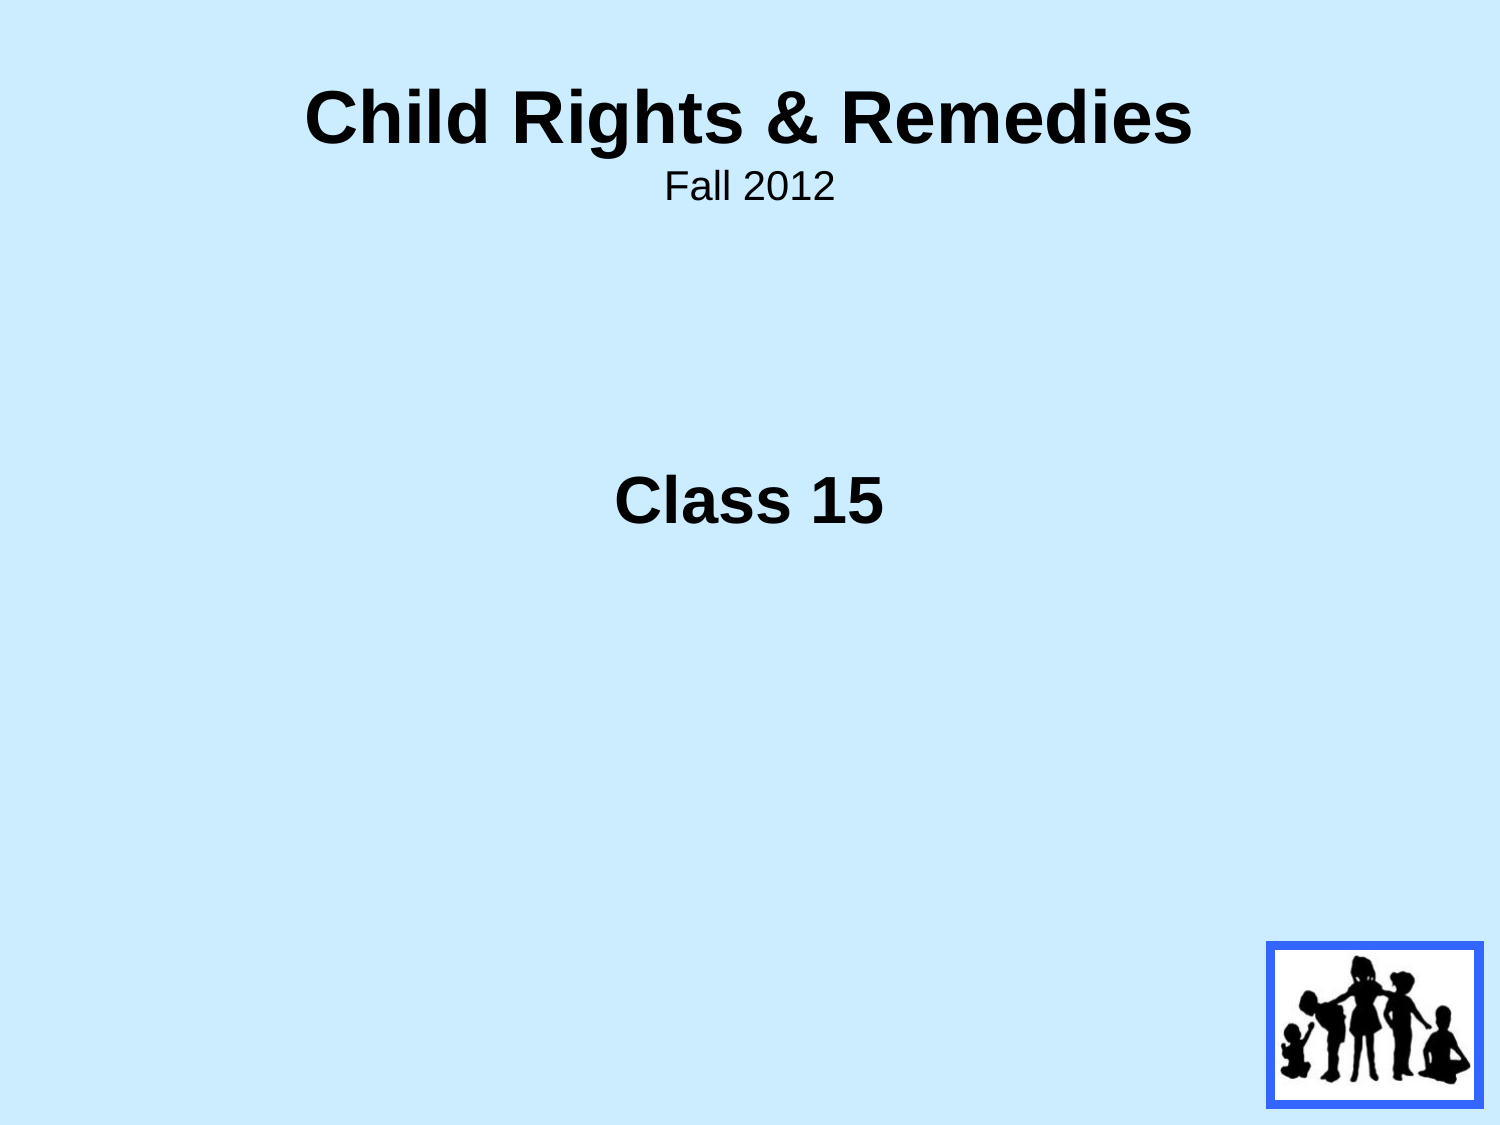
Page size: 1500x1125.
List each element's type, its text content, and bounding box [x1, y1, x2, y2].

list Class 15 [74, 262, 1426, 1006]
picture [1275, 950, 1474, 1100]
title Child Rights & Remedies Fall 2012 [74, 44, 1426, 233]
